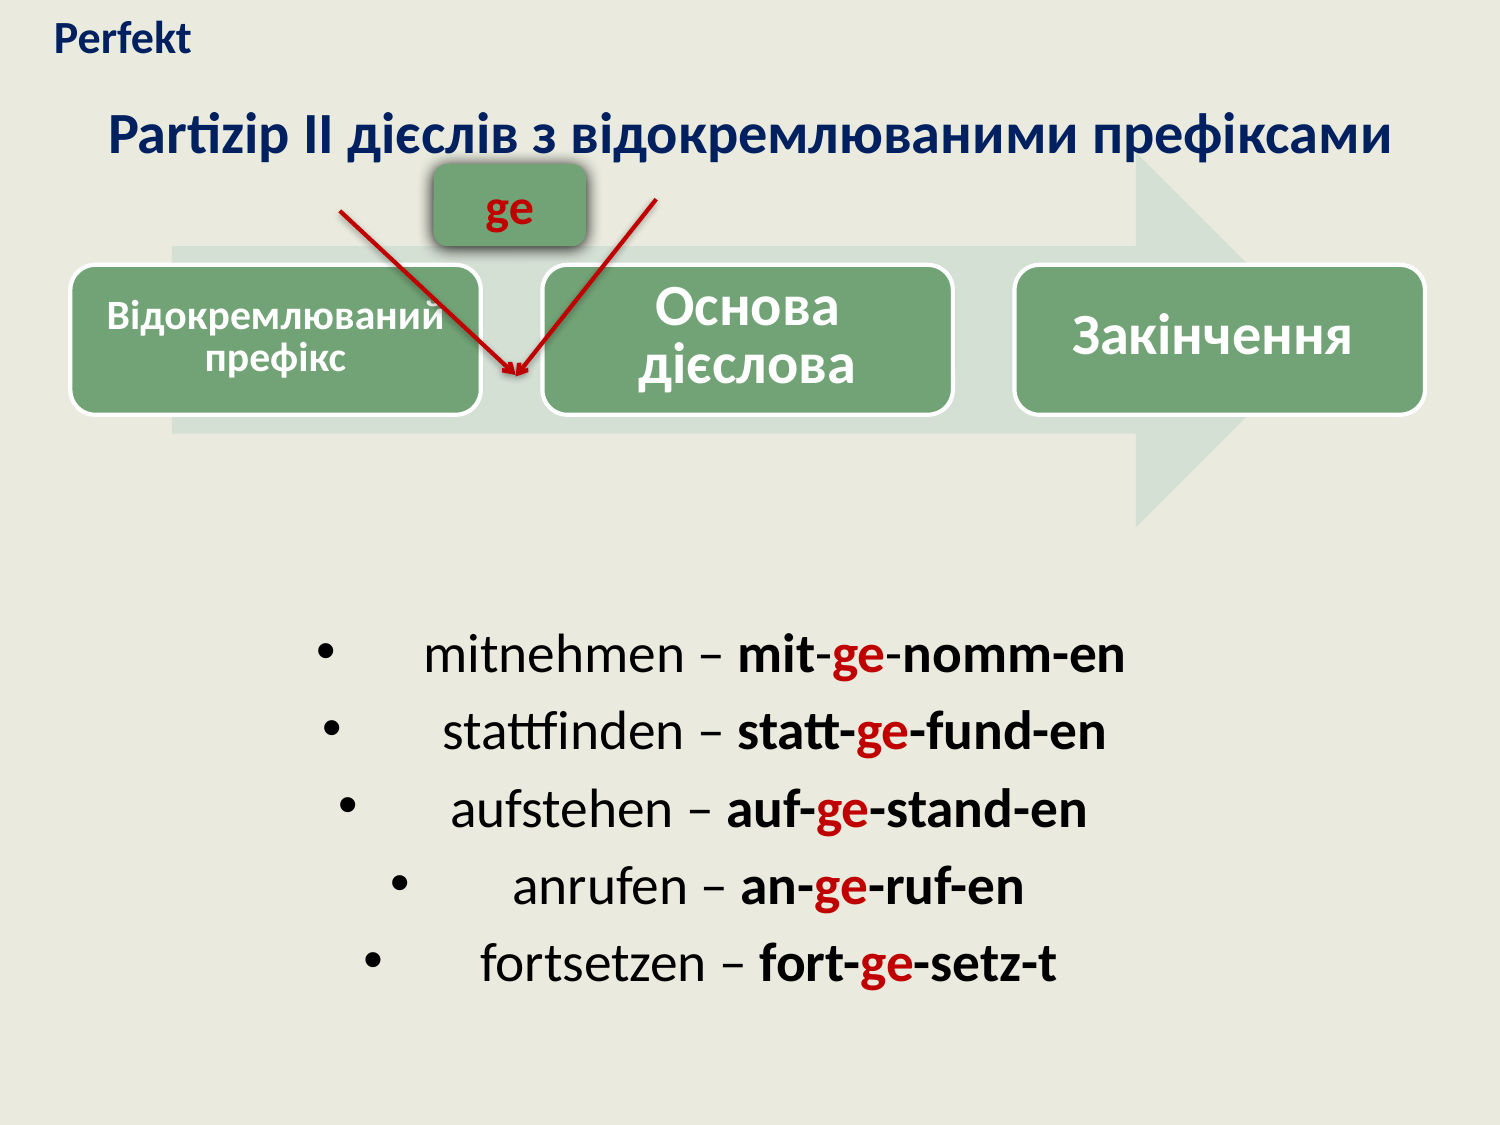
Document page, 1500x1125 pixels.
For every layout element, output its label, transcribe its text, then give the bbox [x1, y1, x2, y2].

title Partizip II дієслів з відокремлюваними префіксами [82, 82, 1432, 178]
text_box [339, 210, 516, 376]
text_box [70, 152, 1426, 528]
list mitnehmen – mit-ge-nomm-en stattfinden – statt-ge-fund-en aufstehen – auf-ge-stand-en anrufen – an-ge-ruf-en fortsetzen – fort-ge-setz-t [75, 609, 1425, 1005]
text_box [496, 217, 675, 359]
text_box Perfekt [0, 0, 247, 71]
